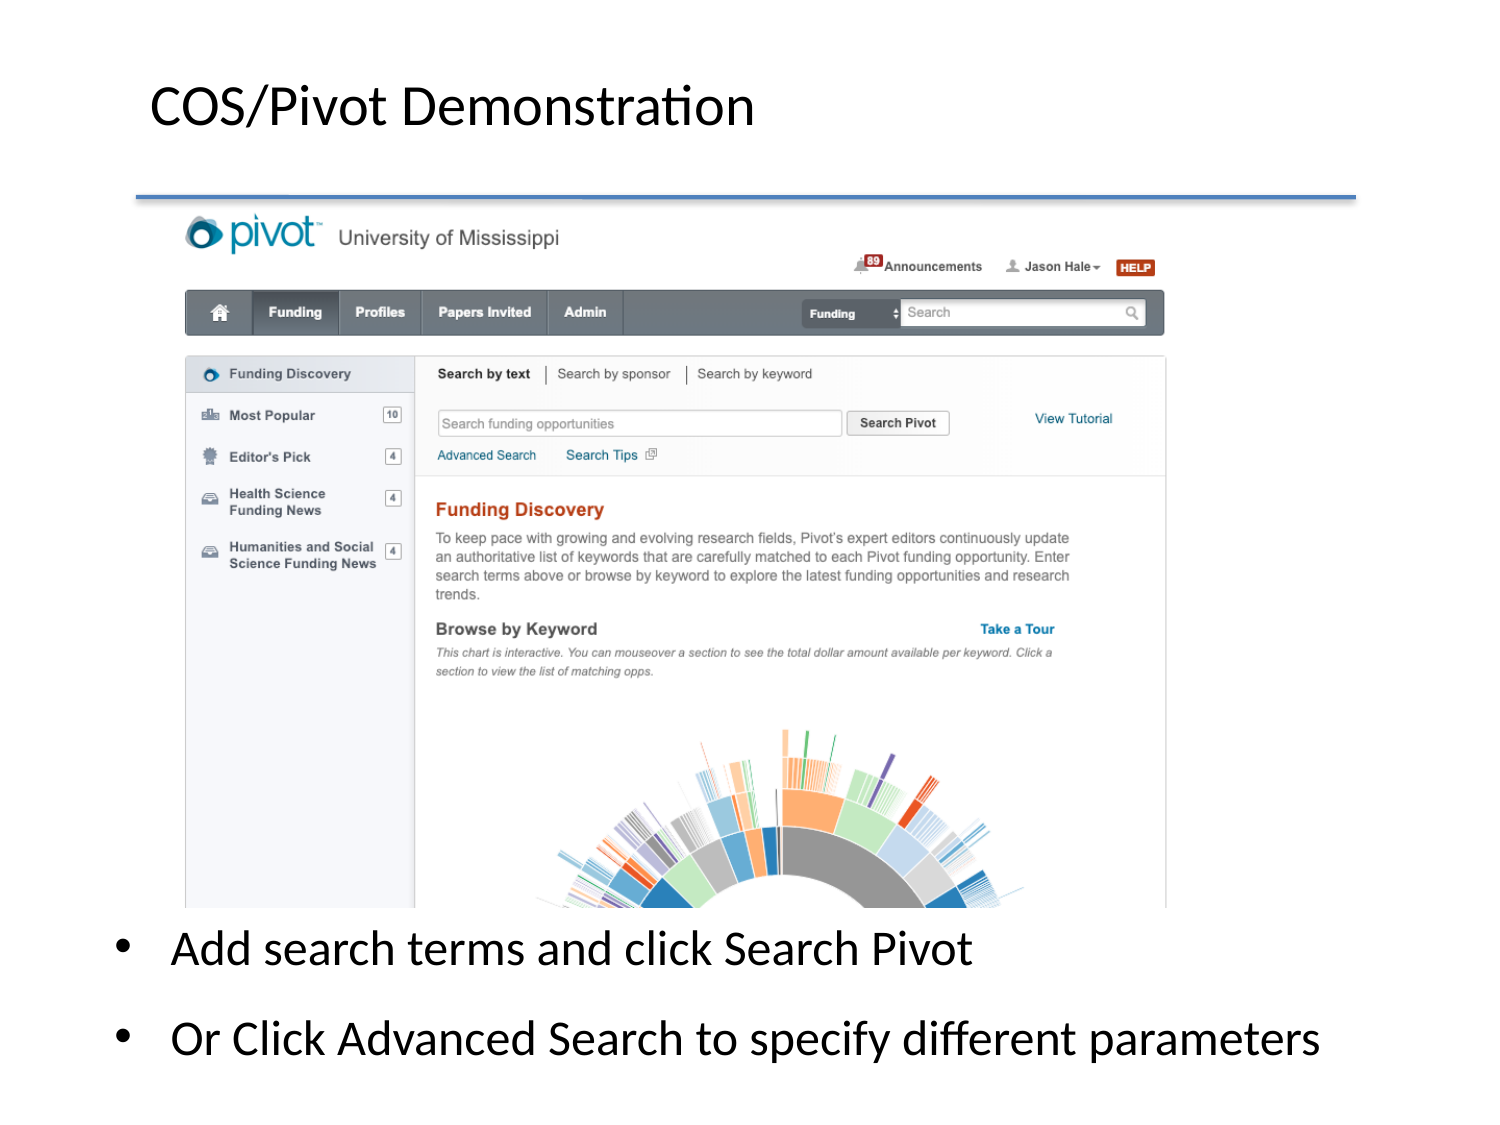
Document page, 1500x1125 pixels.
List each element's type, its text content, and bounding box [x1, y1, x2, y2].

text_box Add search terms and click Search Pivot Or Click Advanced Search to specify different parameters [99, 877, 1393, 1073]
title COS/Pivot Demonstration [135, 59, 1284, 157]
picture [135, 198, 1205, 908]
